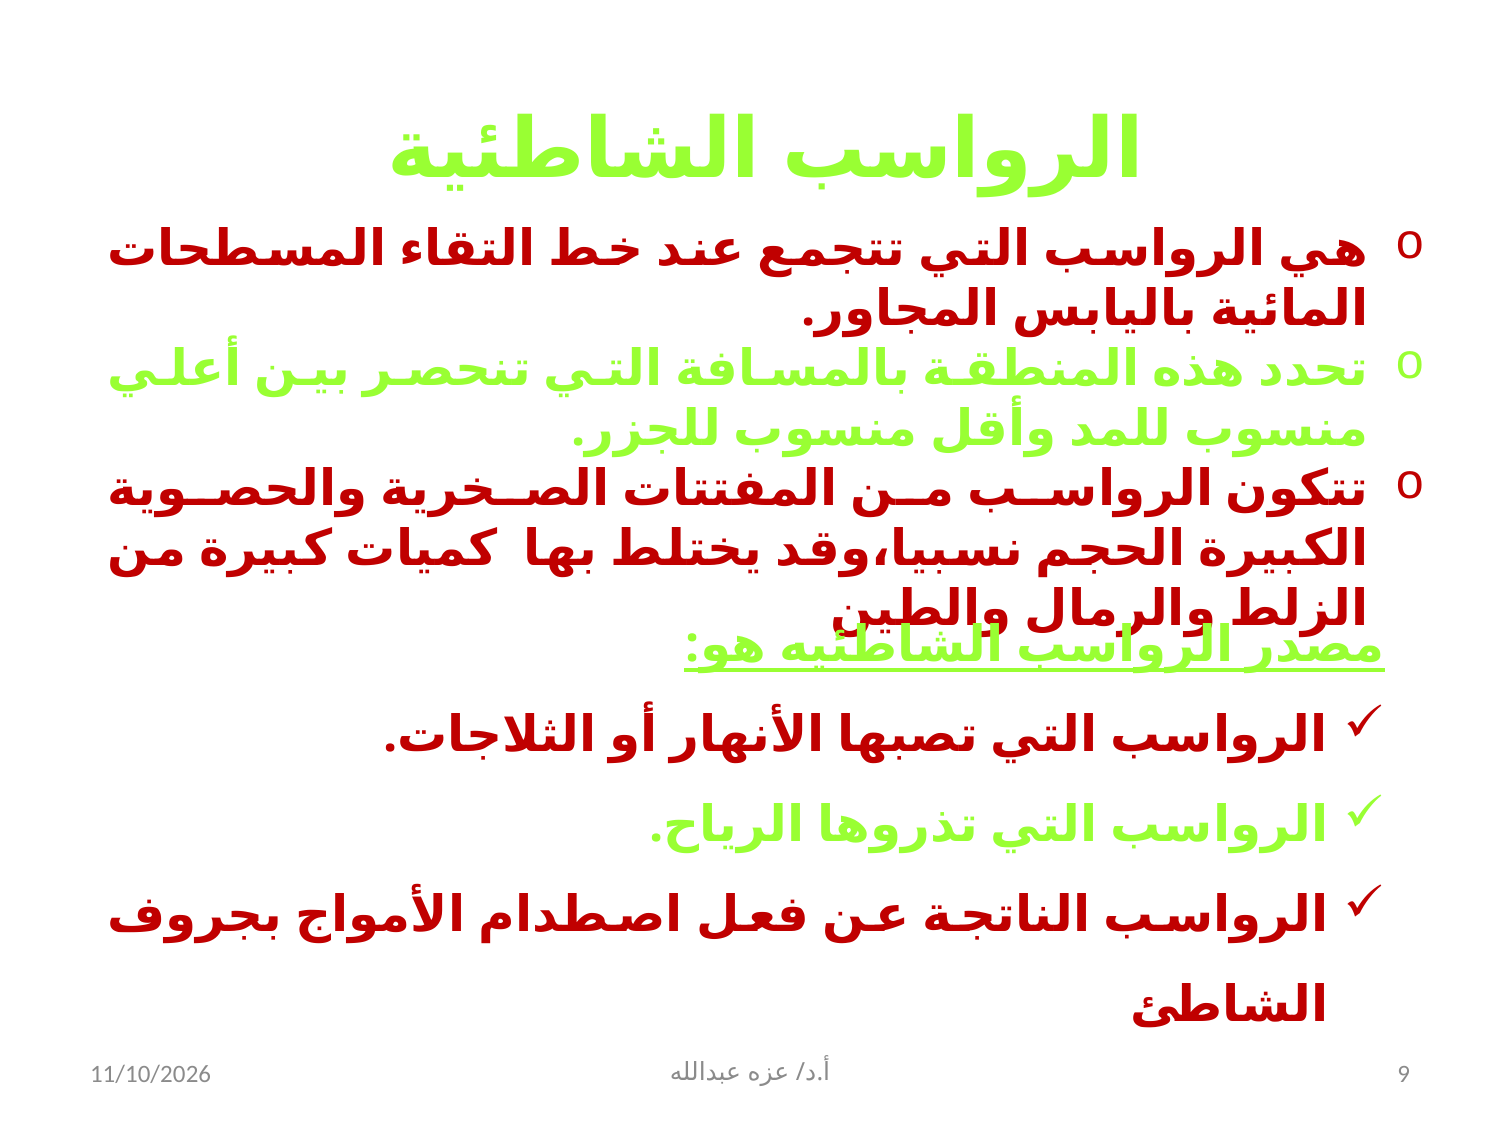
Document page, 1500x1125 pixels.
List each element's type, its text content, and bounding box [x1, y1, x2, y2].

text_box مصدر الرواسب الشاطئيه هو: الرواسب التي تصبها الأنهار أو الثلاجات. الرواسب التي تذروها الرياح. الرواسب الناتجة عن فعل اصطدام الأمواج بجروف الشاطئ [92, 574, 1400, 1039]
text_box هي الرواسب التي تتجمع عند خط التقاء المسطحات المائية باليابس المجاور. تحدد هذه المنطقة بالمسافة التي تنحصر بين أعلي منسوب للمد وأقل منسوب للجزر. تتكون الرواسب من المفتتات الصخرية والحصوية الكبيرة الحجم نسبيا،وقد يختلط بها كميات كبيرة من الزلط والرمال والطين [92, 208, 1440, 643]
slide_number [75, 1042, 425, 1103]
footer أ.د/ عزه عبدالله [512, 1042, 988, 1103]
text_box الرواسب الشاطئية [373, 86, 1159, 202]
slide_number 9 [1074, 1042, 1425, 1103]
